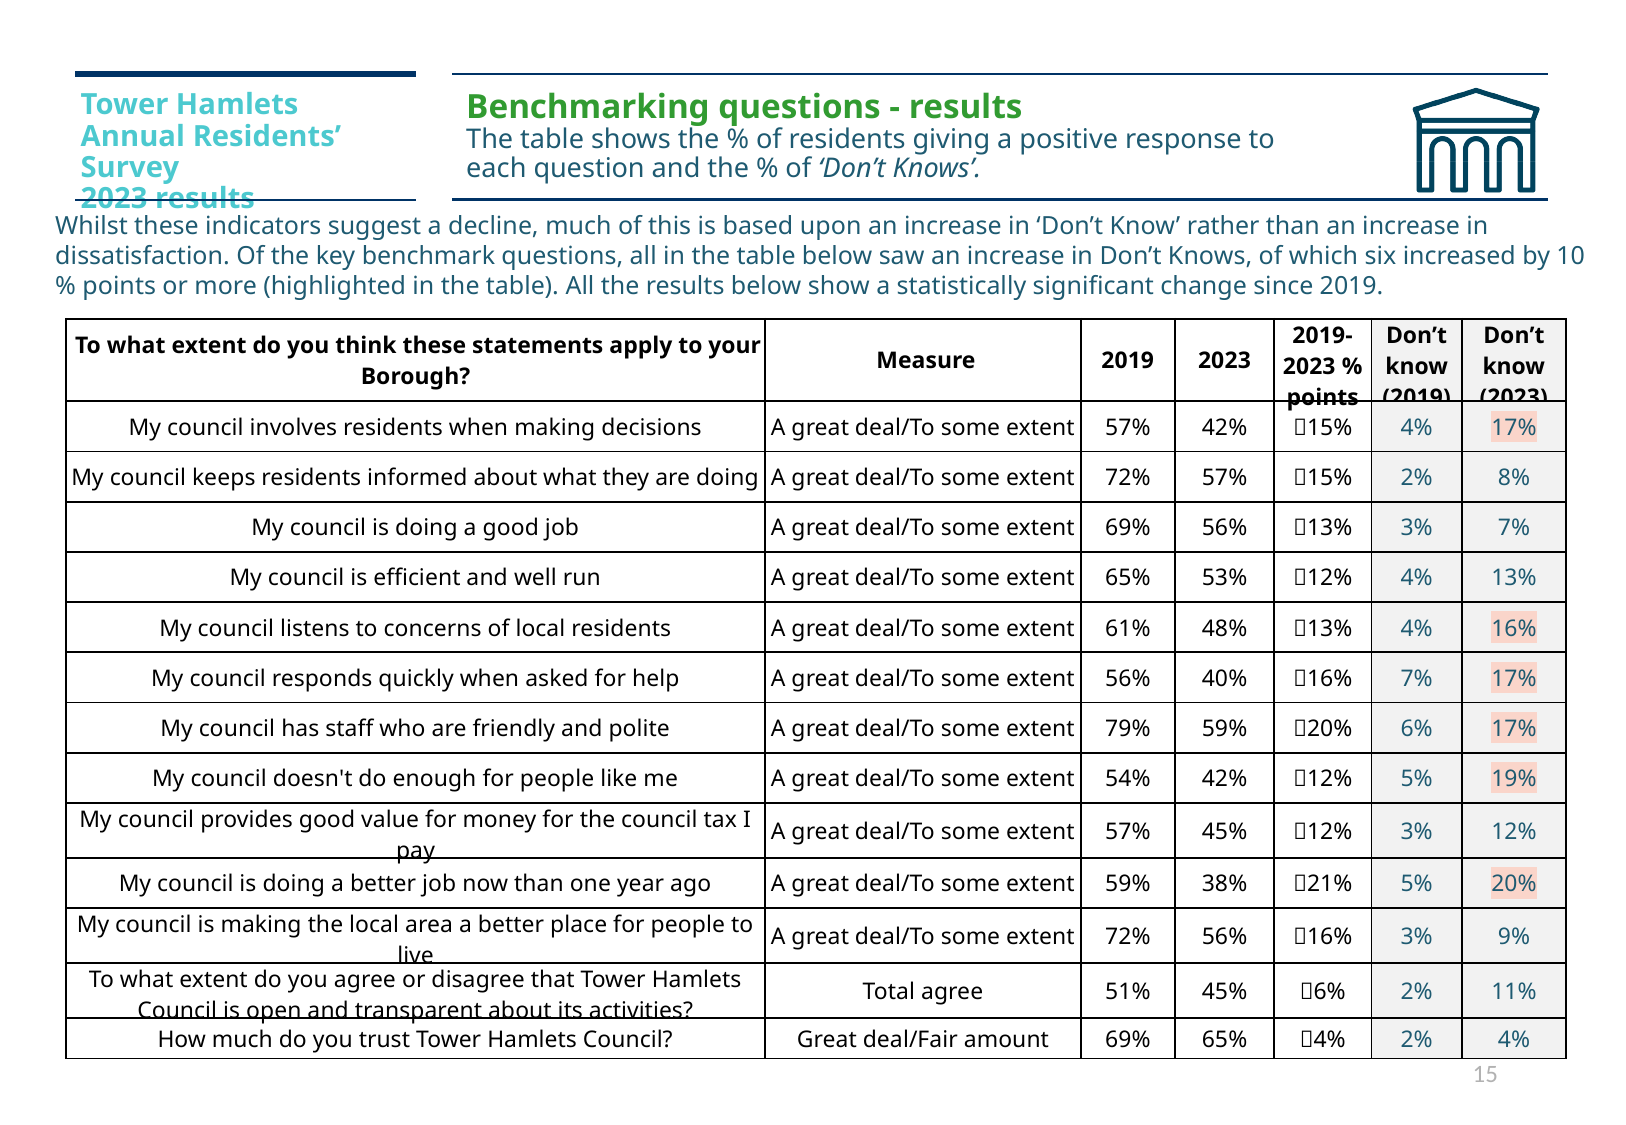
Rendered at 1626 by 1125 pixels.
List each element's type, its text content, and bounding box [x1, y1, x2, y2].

text_box Tower Hamlets Annual Residents’ Survey 2023 results [68, 83, 419, 192]
table_cell 4% [1372, 553, 1461, 601]
table_cell 6% [1372, 703, 1461, 752]
table_cell 12% [1275, 754, 1371, 802]
table_cell 65% [1176, 1019, 1273, 1042]
table_cell My council provides good value for money for the council tax I pay [67, 804, 764, 857]
table_cell A great deal/To some extent [766, 754, 1080, 802]
table_cell 38% [1176, 859, 1273, 907]
table_cell 2% [1372, 1019, 1461, 1042]
table_cell 48% [1176, 603, 1273, 651]
slide_number 15 [1147, 1042, 1514, 1103]
table_cell 72% [1082, 452, 1174, 501]
table_cell Great deal/Fair amount [766, 1019, 1080, 1058]
table_cell 7% [1463, 503, 1565, 551]
table_cell 51% [1082, 964, 1174, 1017]
table_cell 3% [1372, 909, 1461, 962]
table_cell 9% [1463, 909, 1565, 962]
table_cell 19% [1463, 754, 1565, 802]
table_cell 56% [1176, 909, 1273, 962]
table_header 2023 [1176, 320, 1273, 400]
table_cell To what extent do you agree or disagree that Tower Hamlets Council is open and transparent about its activities? [67, 964, 764, 1017]
table_cell A great deal/To some extent [766, 503, 1080, 551]
table_cell A great deal/To some extent [766, 553, 1080, 601]
table_cell 13% [1275, 603, 1371, 651]
table_header 2019 [1082, 320, 1174, 400]
table_cell A great deal/To some extent [766, 402, 1080, 451]
table_cell 3% [1372, 804, 1461, 857]
table_cell 17% [1463, 402, 1565, 451]
text_box Whilst these indicators suggest a decline, much of this is based upon an increase in ‘Don’t Know’ rather than an increase in dissatisfaction. Of the key benchmark questions, all in the table below saw an increase in Don’t Knows, of which six increased by 10 % points or more (highlighted in the table). All the results below show a statistically significant change since 2019. [40, 202, 1614, 308]
table_cell My council keeps residents informed about what they are doing [67, 452, 764, 501]
table_cell 8% [1463, 452, 1565, 501]
table_cell 61% [1082, 603, 1174, 651]
table_cell 69% [1082, 503, 1174, 551]
table_cell My council responds quickly when asked for help [67, 653, 764, 702]
table_header 2019-2023 % points [1275, 320, 1371, 400]
table_cell 45% [1176, 804, 1273, 857]
table_cell My council is making the local area a better place for people to live [67, 909, 764, 962]
table_cell 20% [1275, 703, 1371, 752]
table_cell 12% [1463, 804, 1565, 857]
table_cell 13% [1275, 503, 1371, 551]
table_header Measure [766, 320, 1080, 400]
table_cell 15% [1275, 452, 1371, 501]
table_cell My council has staff who are friendly and polite [67, 703, 764, 752]
table_header Don’t know (2023) [1463, 320, 1565, 400]
table_cell 13% [1463, 553, 1565, 601]
table_cell 54% [1082, 754, 1174, 802]
table_cell 4% [1463, 1019, 1565, 1058]
table_cell 57% [1082, 402, 1174, 451]
table_cell 59% [1082, 859, 1174, 907]
table_cell A great deal/To some extent [766, 452, 1080, 501]
table_cell 3% [1372, 503, 1461, 551]
table_cell My council doesn't do enough for people like me [67, 754, 764, 802]
table_cell My council involves residents when making decisions [67, 402, 764, 451]
table_cell 2% [1372, 452, 1461, 501]
table_cell 11% [1463, 964, 1565, 1017]
table_cell 53% [1176, 553, 1273, 601]
title Benchmarking questions - results The table shows the % of residents giving a positive response to each question and the % of ‘Don’t Knows’. [454, 83, 1390, 195]
table_header To what extent do you think these statements apply to your Borough? [67, 320, 764, 400]
table_cell A great deal/To some extent [766, 603, 1080, 651]
table_cell A great deal/To some extent [766, 703, 1080, 752]
table_cell 5% [1372, 859, 1461, 907]
table_cell 4% [1275, 1019, 1371, 1042]
table_cell 79% [1082, 703, 1174, 752]
table_cell 16% [1275, 653, 1371, 702]
table_cell My council listens to concerns of local residents [67, 603, 764, 651]
table_header Don’t know (2019) [1372, 320, 1461, 400]
table_cell 12% [1275, 804, 1371, 857]
table_cell 4% [1372, 603, 1461, 651]
table_cell 16% [1275, 909, 1371, 962]
table_cell 17% [1463, 653, 1565, 702]
table_cell A great deal/To some extent [766, 653, 1080, 702]
table_cell 2% [1372, 964, 1461, 1017]
table_cell How much do you trust Tower Hamlets Council? [67, 1019, 764, 1058]
table_cell Total agree [766, 964, 1080, 1017]
table_cell 12% [1275, 553, 1371, 601]
table_cell 21% [1275, 859, 1371, 907]
table_cell A great deal/To some extent [766, 909, 1080, 962]
table_cell 57% [1082, 804, 1174, 857]
table_cell 16% [1463, 603, 1565, 651]
table_cell My council is efficient and well run [67, 553, 764, 601]
table_cell A great deal/To some extent [766, 804, 1080, 857]
table_cell 42% [1176, 754, 1273, 802]
table_cell 15% [1275, 402, 1371, 451]
table_cell 65% [1082, 553, 1174, 601]
picture [1390, 71, 1549, 205]
table_cell My council is doing a better job now than one year ago [67, 859, 764, 907]
table_cell 6% [1275, 964, 1371, 1017]
table_cell 4% [1372, 402, 1461, 451]
table_cell 17% [1463, 703, 1565, 752]
table_cell 56% [1082, 653, 1174, 702]
table_cell 20% [1463, 859, 1565, 907]
table_cell 5% [1372, 754, 1461, 802]
table_cell 42% [1176, 402, 1273, 451]
table_cell 72% [1082, 909, 1174, 962]
table_cell 69% [1082, 1019, 1174, 1058]
table_cell 57% [1176, 452, 1273, 501]
table_cell 59% [1176, 703, 1273, 752]
table_cell 45% [1176, 964, 1273, 1017]
table_cell 40% [1176, 653, 1273, 702]
table_cell A great deal/To some extent [766, 859, 1080, 907]
table_cell 56% [1176, 503, 1273, 551]
table_cell My council is doing a good job [67, 503, 764, 551]
table_cell 7% [1372, 653, 1461, 702]
